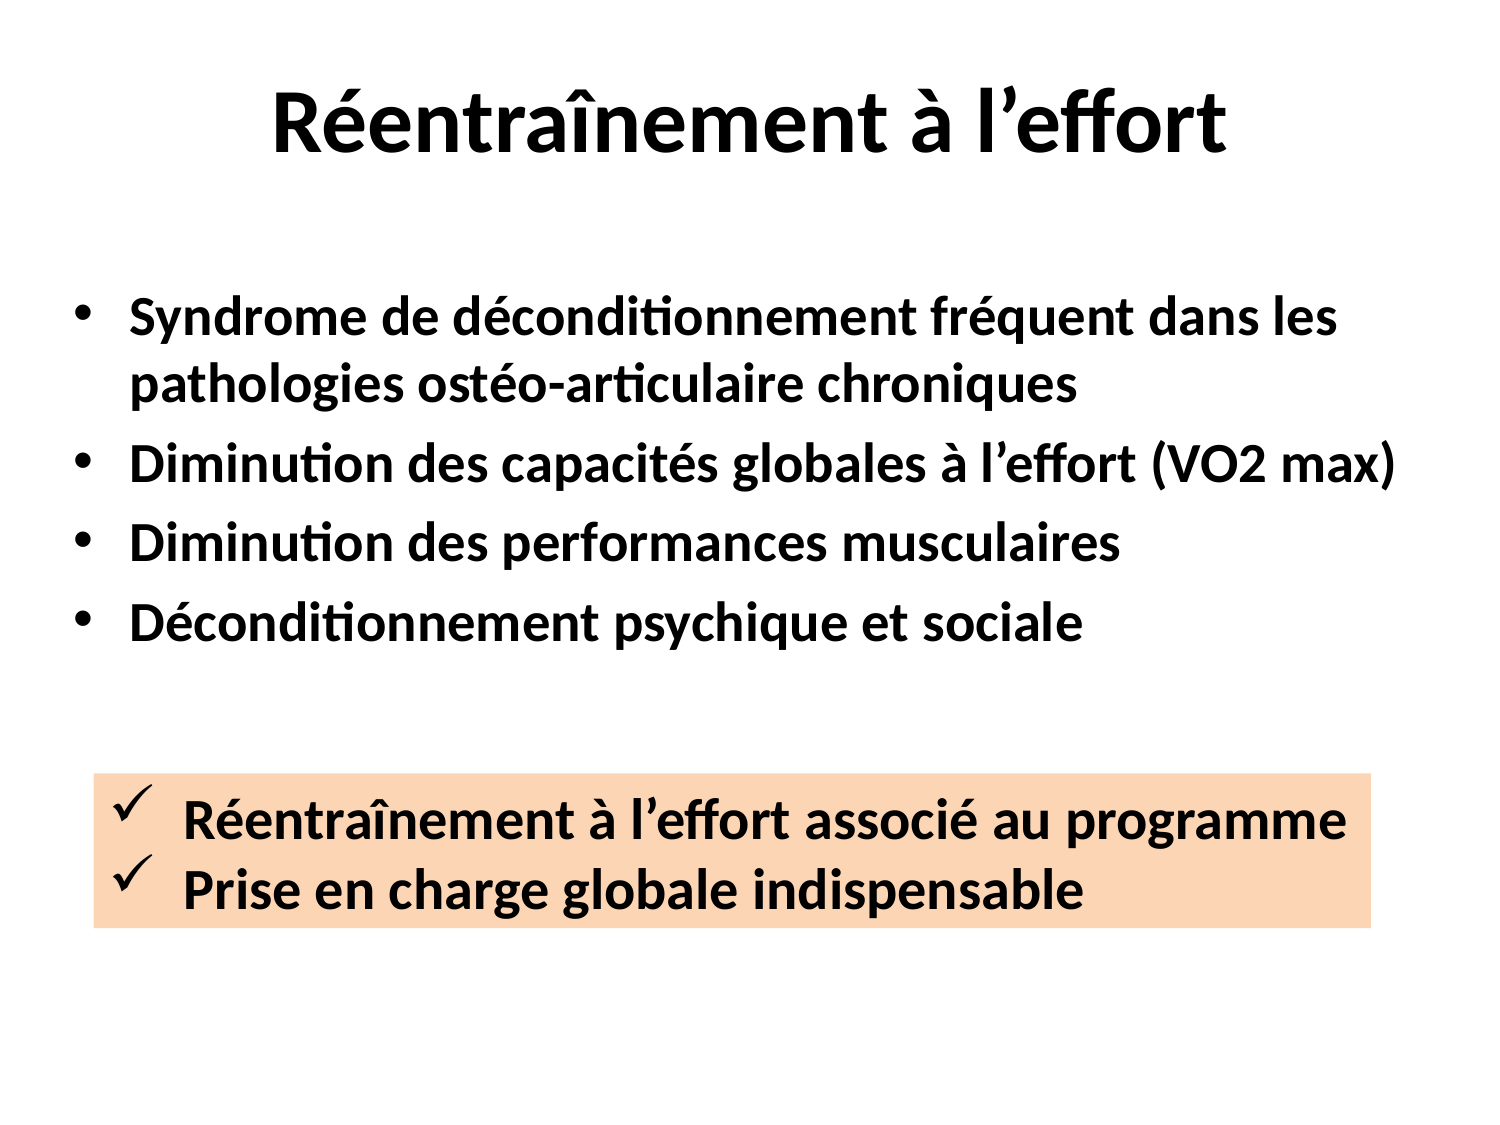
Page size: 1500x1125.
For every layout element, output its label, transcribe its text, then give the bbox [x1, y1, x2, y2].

title Réentraînement à l’effort [75, 45, 1425, 188]
list Syndrome de déconditionnement fréquent dans les pathologies ostéo-articulaire chroniques Diminution des capacités globales à l’effort (VO2 max) Diminution des performances musculaires Déconditionnement psychique et sociale [58, 270, 1425, 681]
text_box Réentraînement à l’effort associé au programme Prise en charge globale indispensable [93, 773, 1371, 929]
